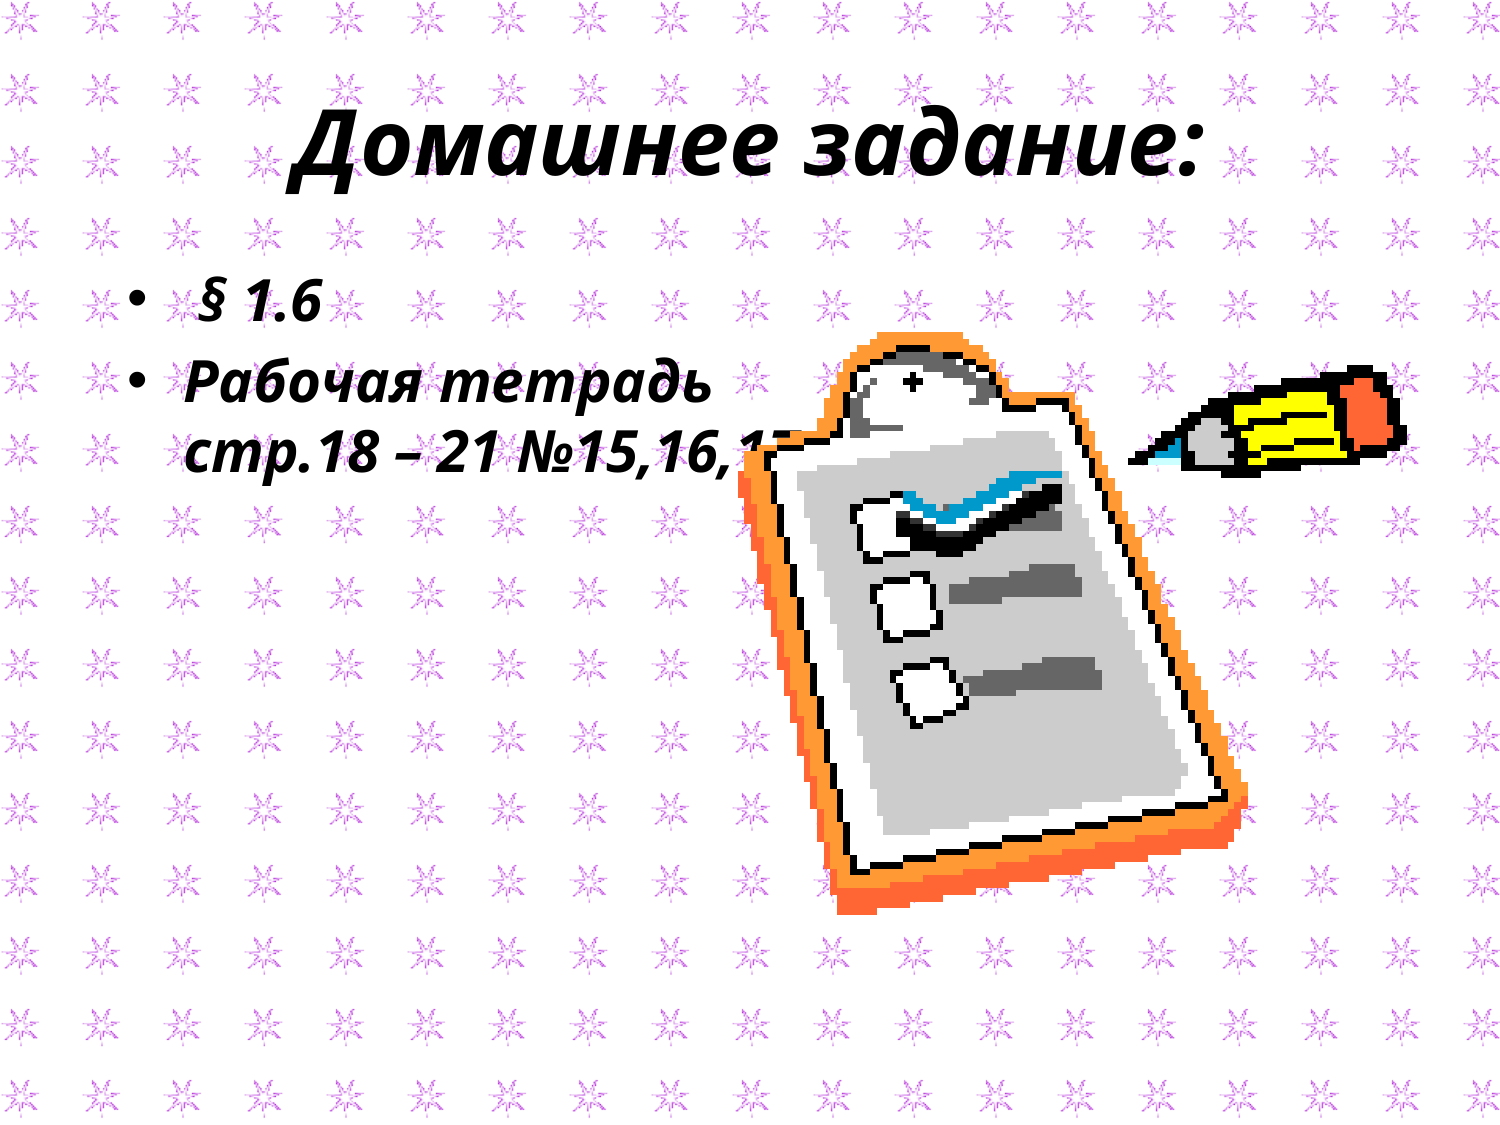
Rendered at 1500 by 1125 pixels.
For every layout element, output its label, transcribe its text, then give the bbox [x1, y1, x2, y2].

title Домашнее задание: [75, 45, 1425, 233]
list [737, 326, 1407, 922]
picture [0, 0, 1500, 1125]
list § 1.6 Рабочая тетрадь стр.18 – 21 №15,16,17 [112, 255, 823, 675]
